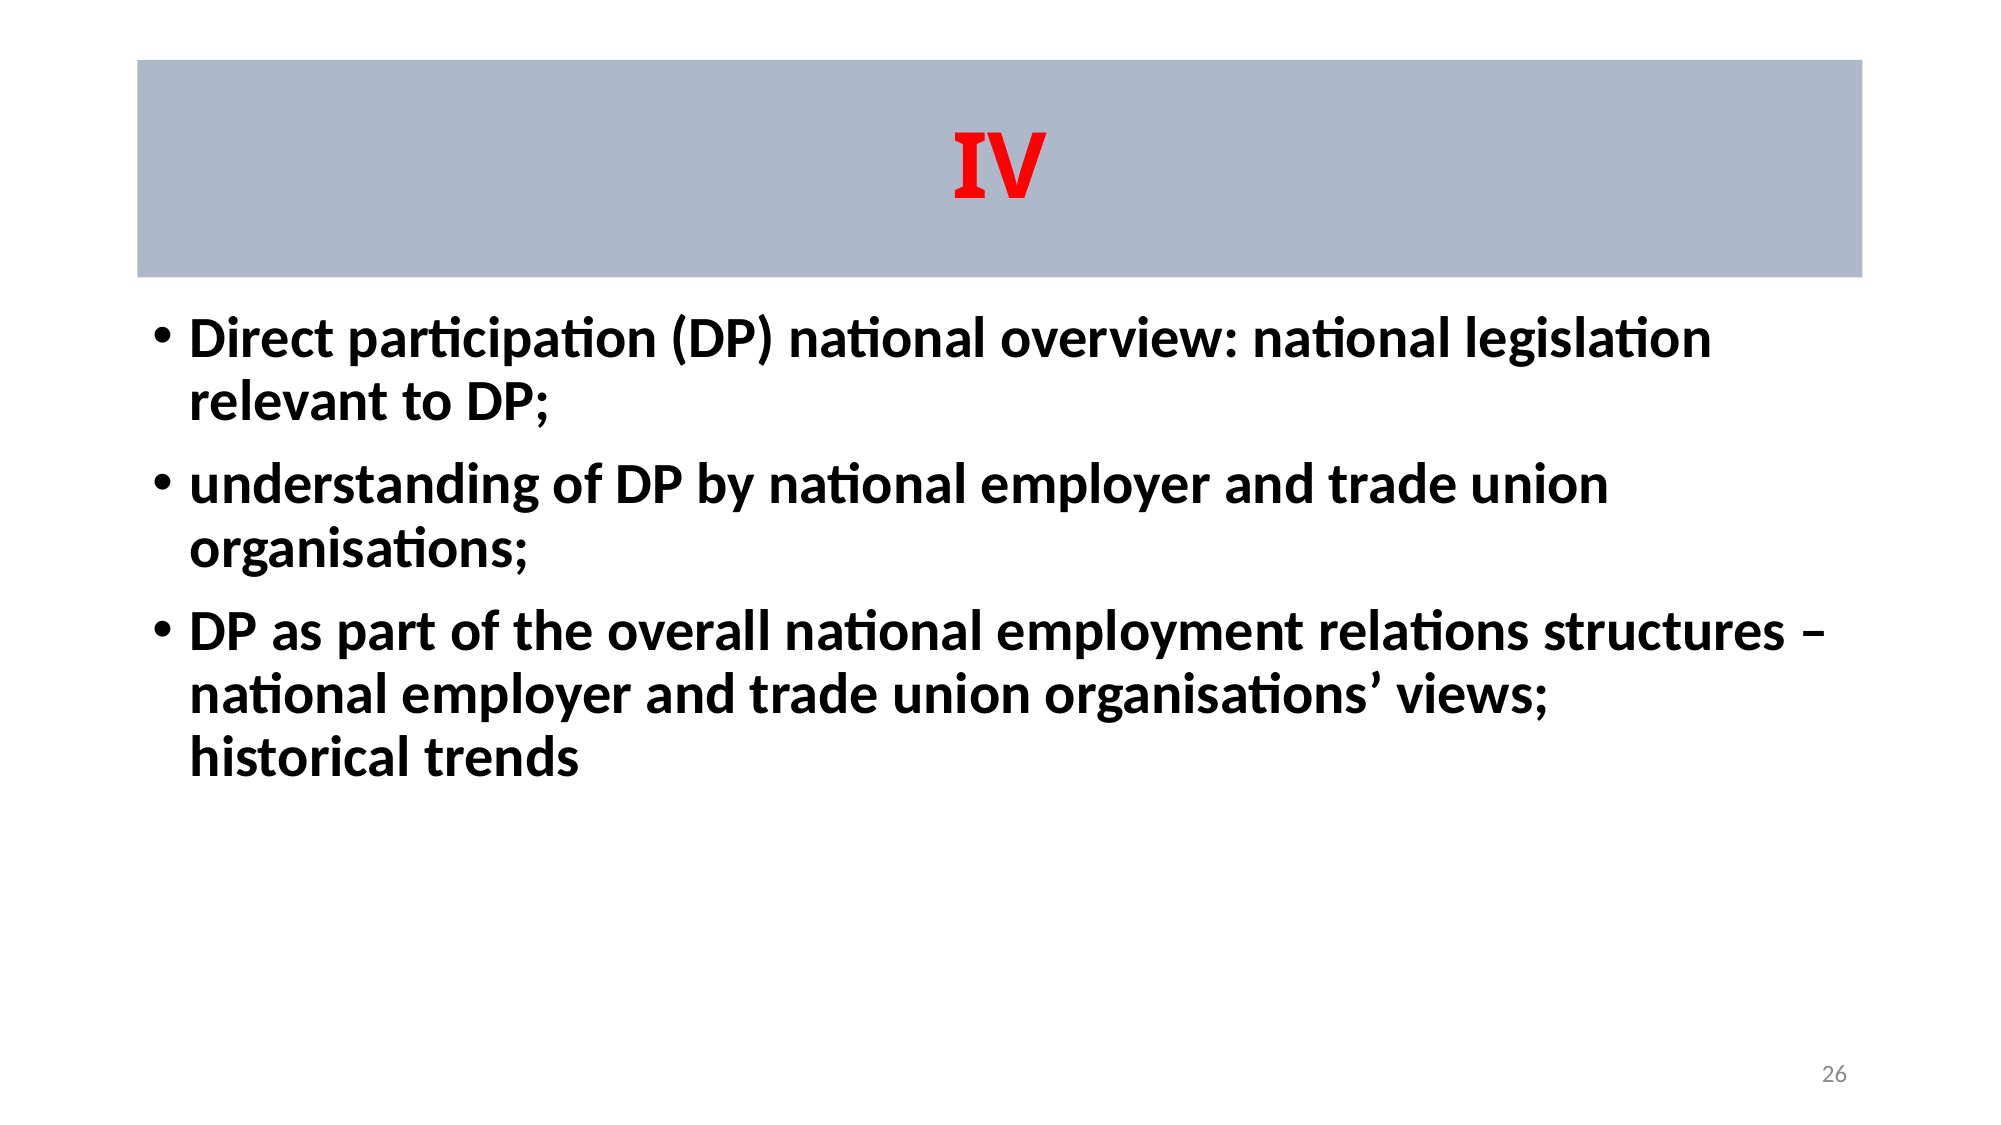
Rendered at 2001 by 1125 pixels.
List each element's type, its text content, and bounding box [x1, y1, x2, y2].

title IV [137, 59, 1863, 278]
slide_number 26 [1412, 1042, 1863, 1103]
list Direct participation (DP) national overview: national legislation relevant to DP; understanding of DP by national employer and trade union organisations; DP as part of the overall national employment relations structures – national employer and trade union organisations’ views; historical trends [137, 299, 1863, 1014]
